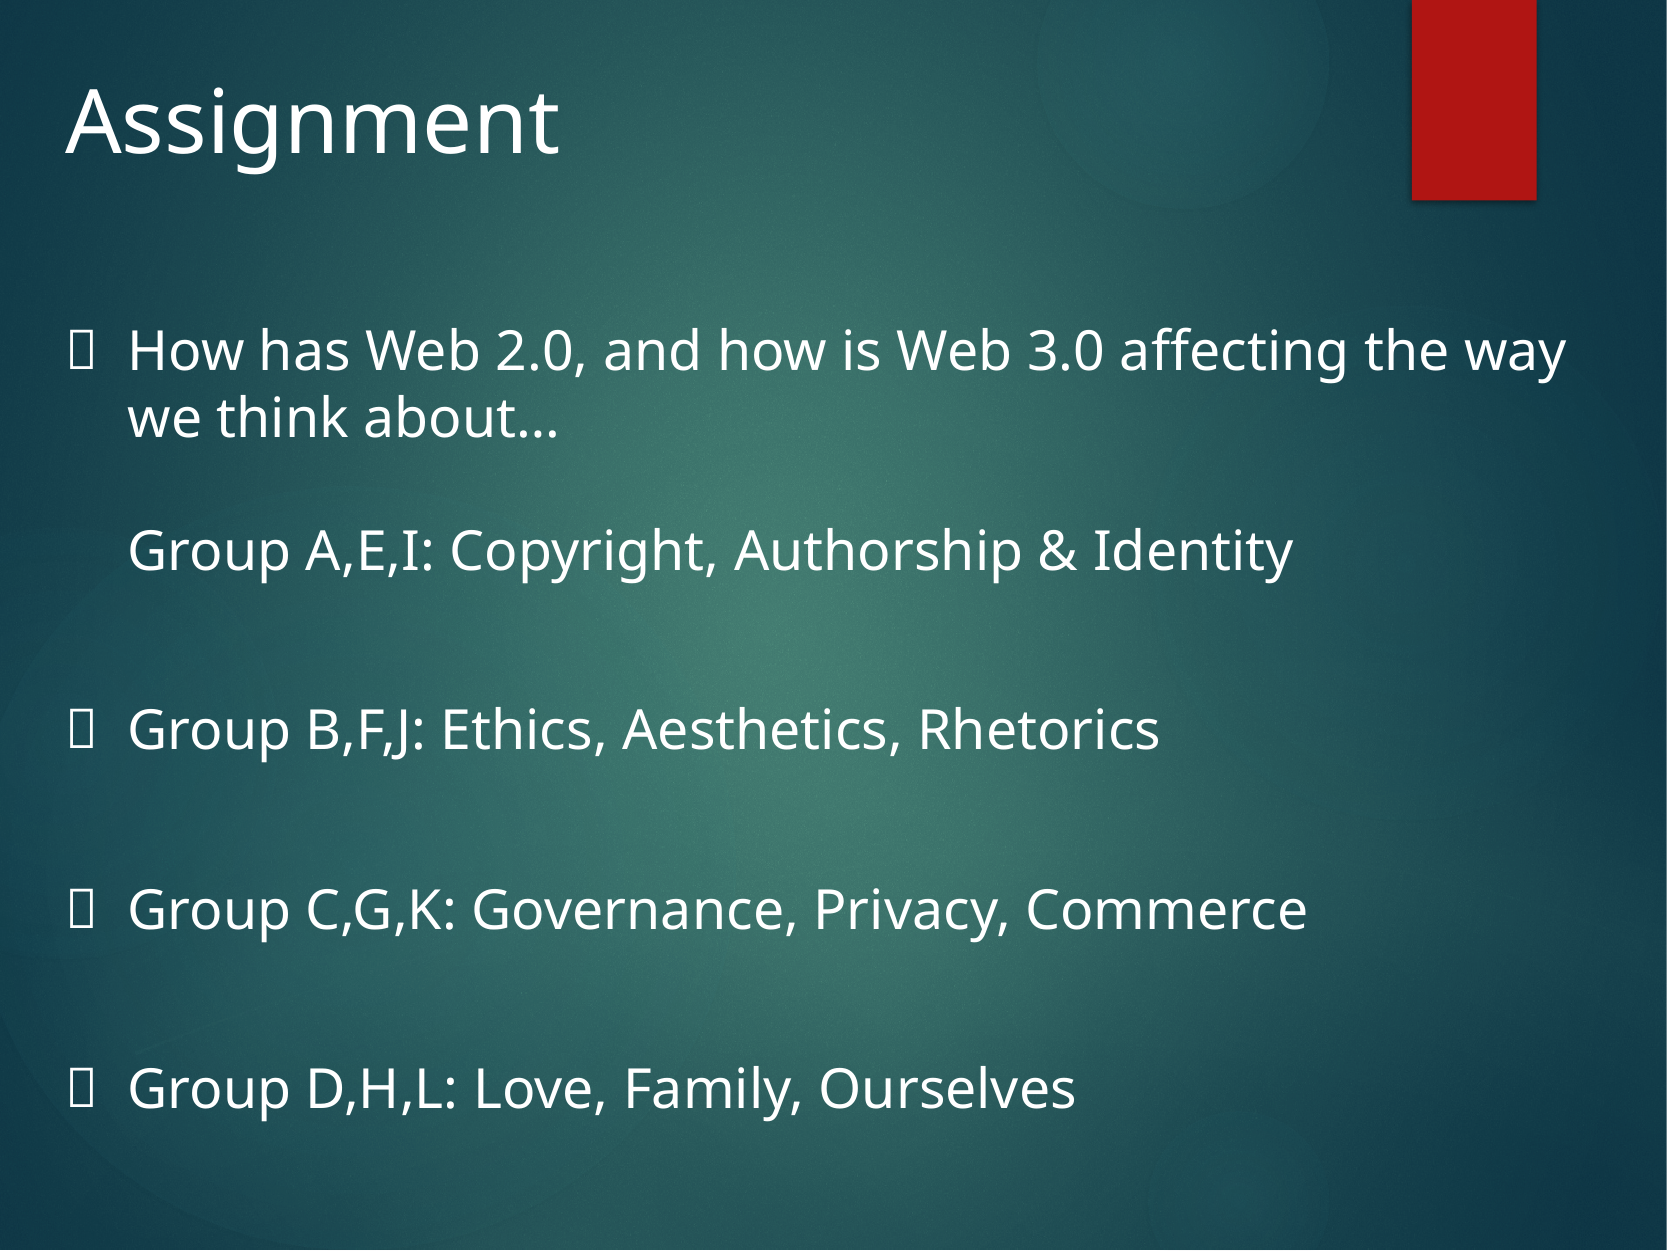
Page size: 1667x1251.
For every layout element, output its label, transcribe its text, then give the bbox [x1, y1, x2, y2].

title Assignment [50, 50, 1617, 200]
list How has Web 2.0, and how is Web 3.0 affecting the way we think about… Group A,E,I: Copyright, Authorship & Identity Group B,F,J: Ethics, Aesthetics, Rhetorics Group C,G,K: Governance, Privacy, Commerce Group D,H,L: Love, Family, Ourselves [50, 300, 1617, 1200]
